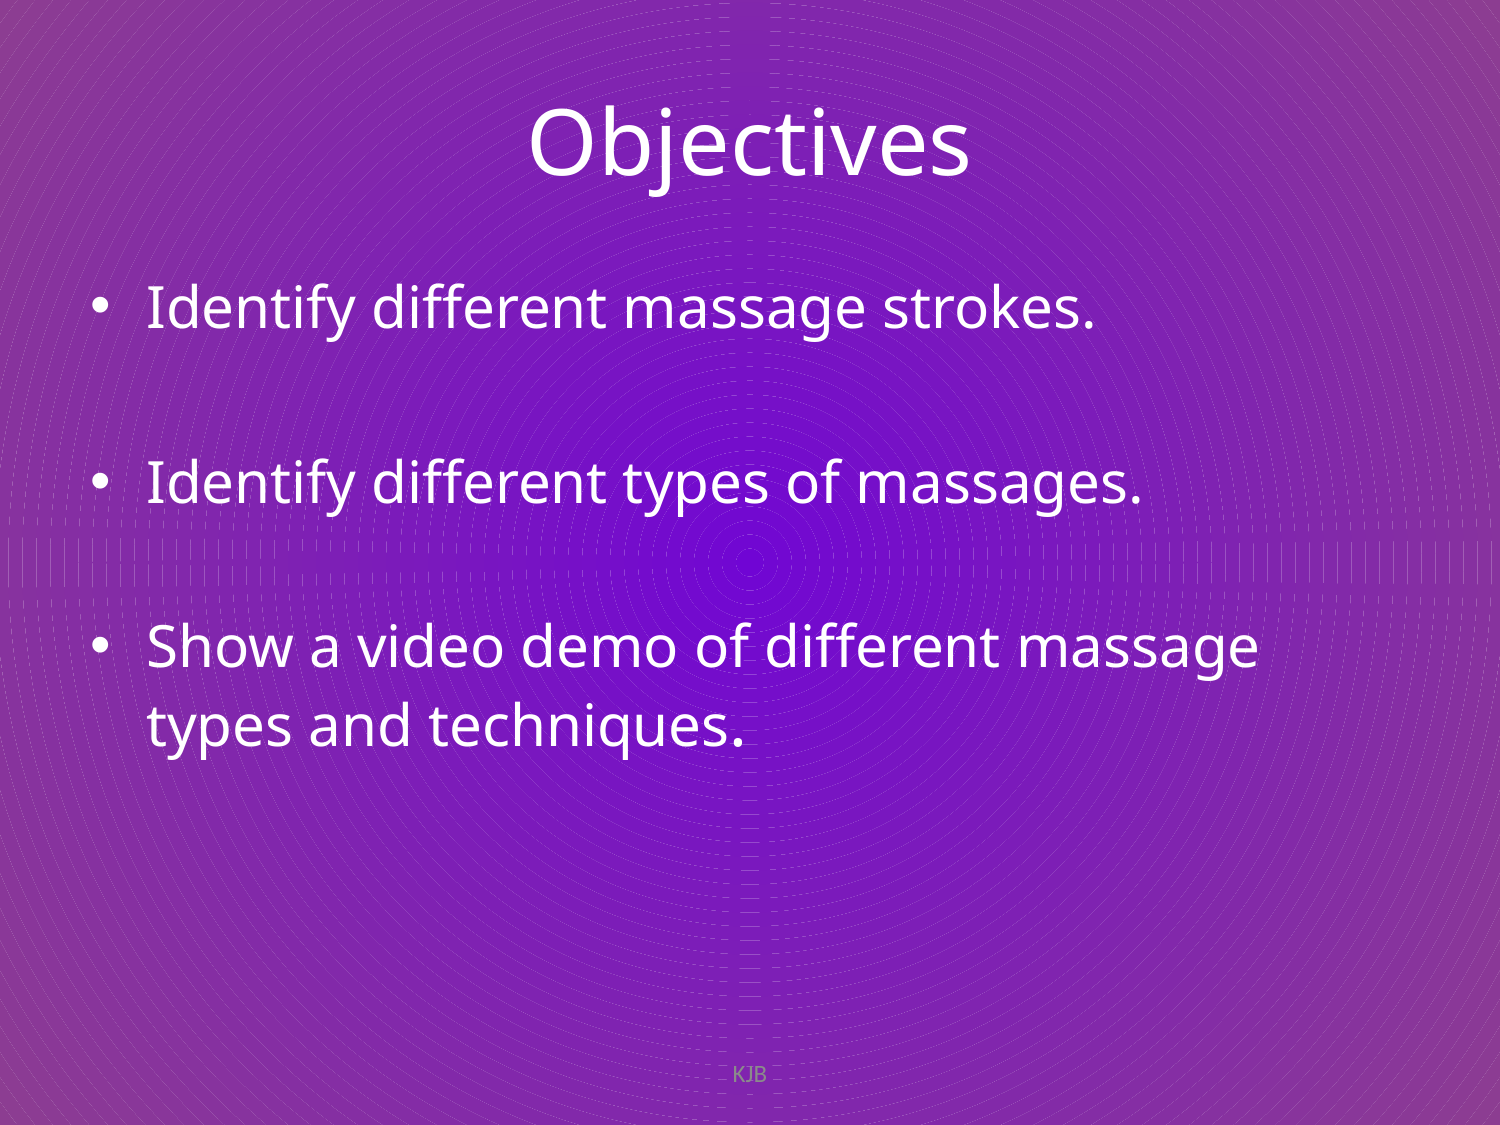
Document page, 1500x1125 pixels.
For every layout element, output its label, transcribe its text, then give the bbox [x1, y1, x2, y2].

title Objectives [75, 45, 1425, 233]
footer KJB [512, 1042, 988, 1103]
list Identify different massage strokes. Identify different types of massages. Show a video demo of different massage types and techniques. [75, 262, 1425, 1005]
